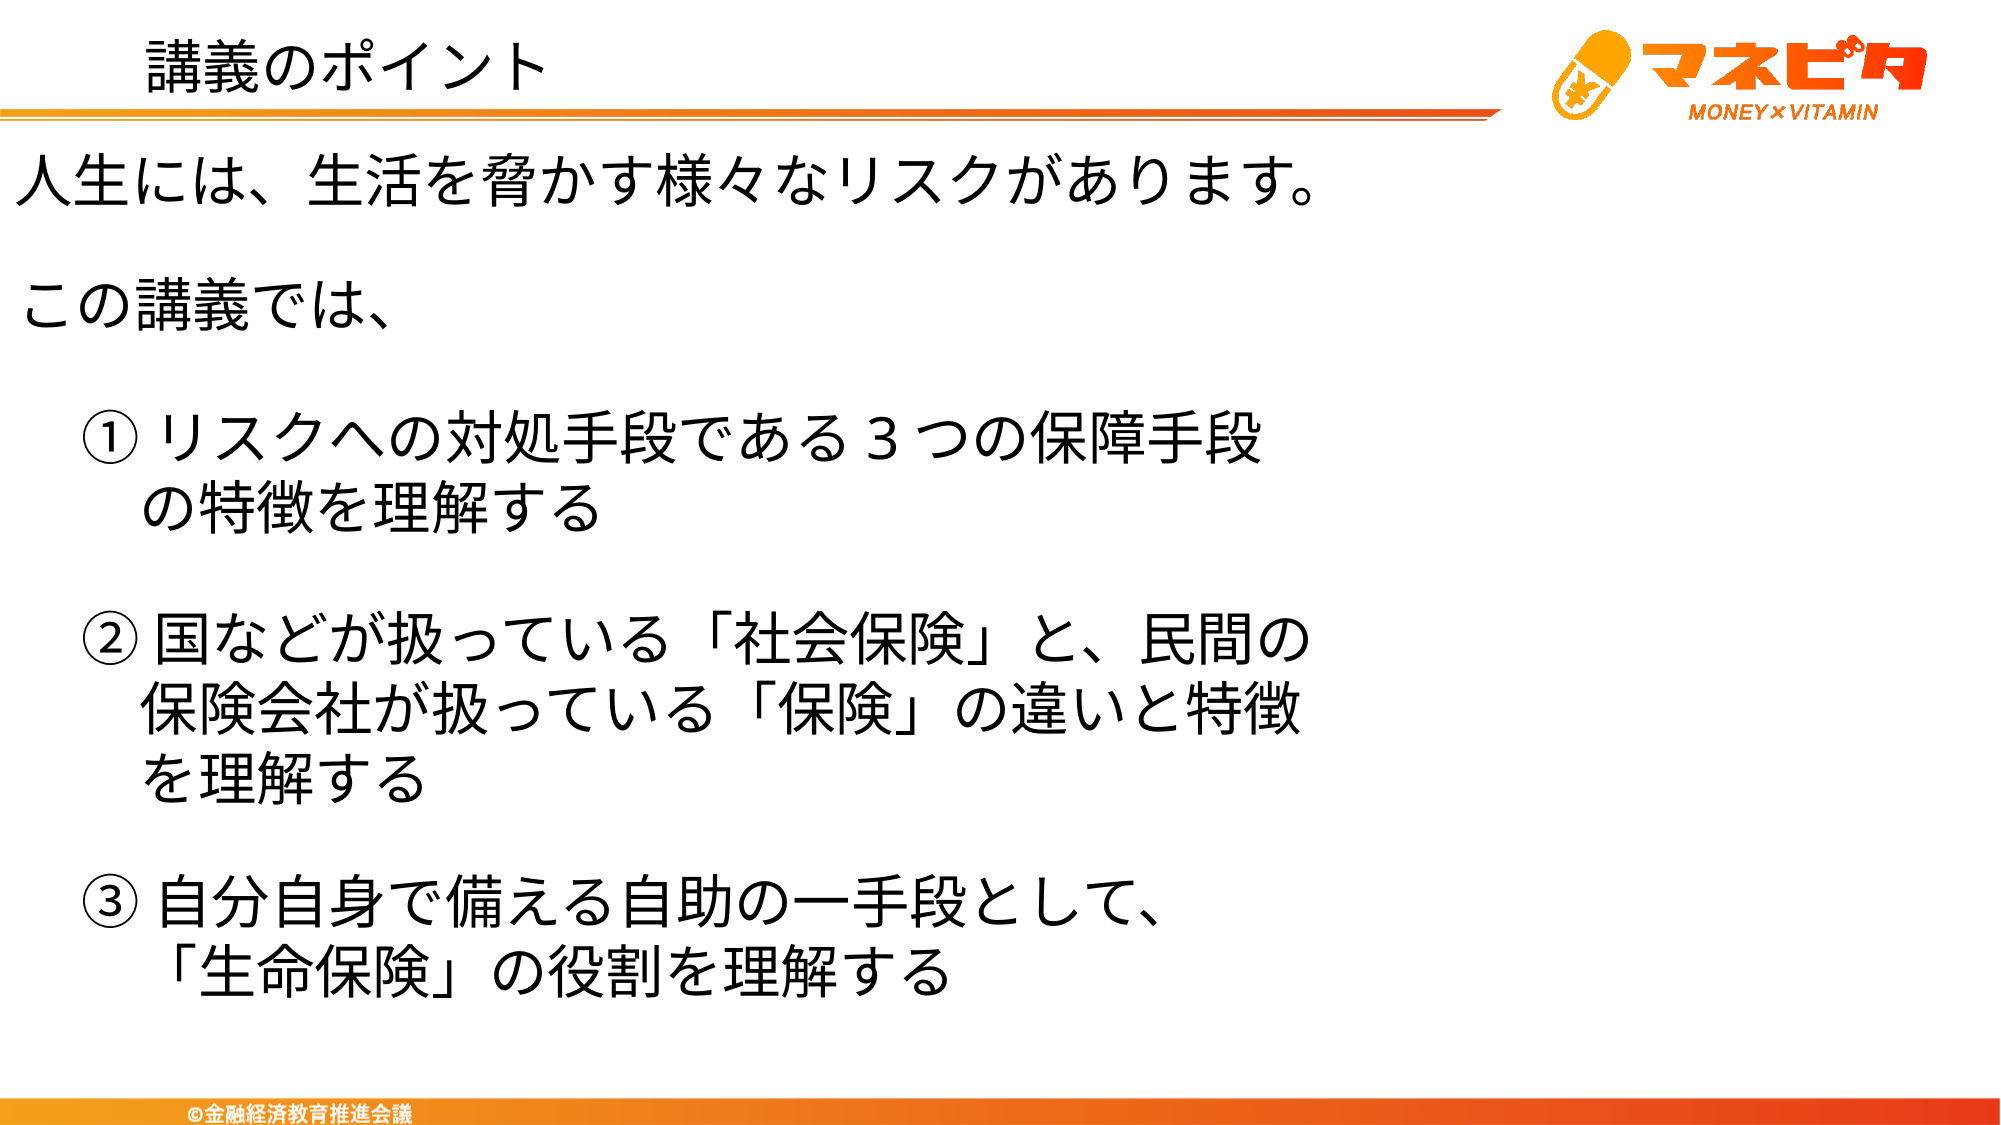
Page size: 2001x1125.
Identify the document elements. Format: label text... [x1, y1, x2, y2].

text_box 講義のポイント [128, 25, 1365, 105]
picture [0, 1071, 2000, 1125]
text_box ①リスクへの対処手段である3つの保障手段 の特徴を理解する [66, 394, 1473, 549]
picture [0, 69, 1540, 132]
text_box ③自分自身で備える自助の一手段として、 「生命保険」の役割を理解する [66, 857, 1473, 1013]
picture [1552, 30, 1927, 120]
text_box ②国などが扱っている「社会保険」と、民間の 保険会社が扱っている「保険」の違いと特徴 を理解する [66, 594, 1462, 820]
text_box 人生には、生活を脅かす様々なリスクがあります。 [0, 137, 1437, 222]
text_box この講義では、 [3, 260, 622, 346]
